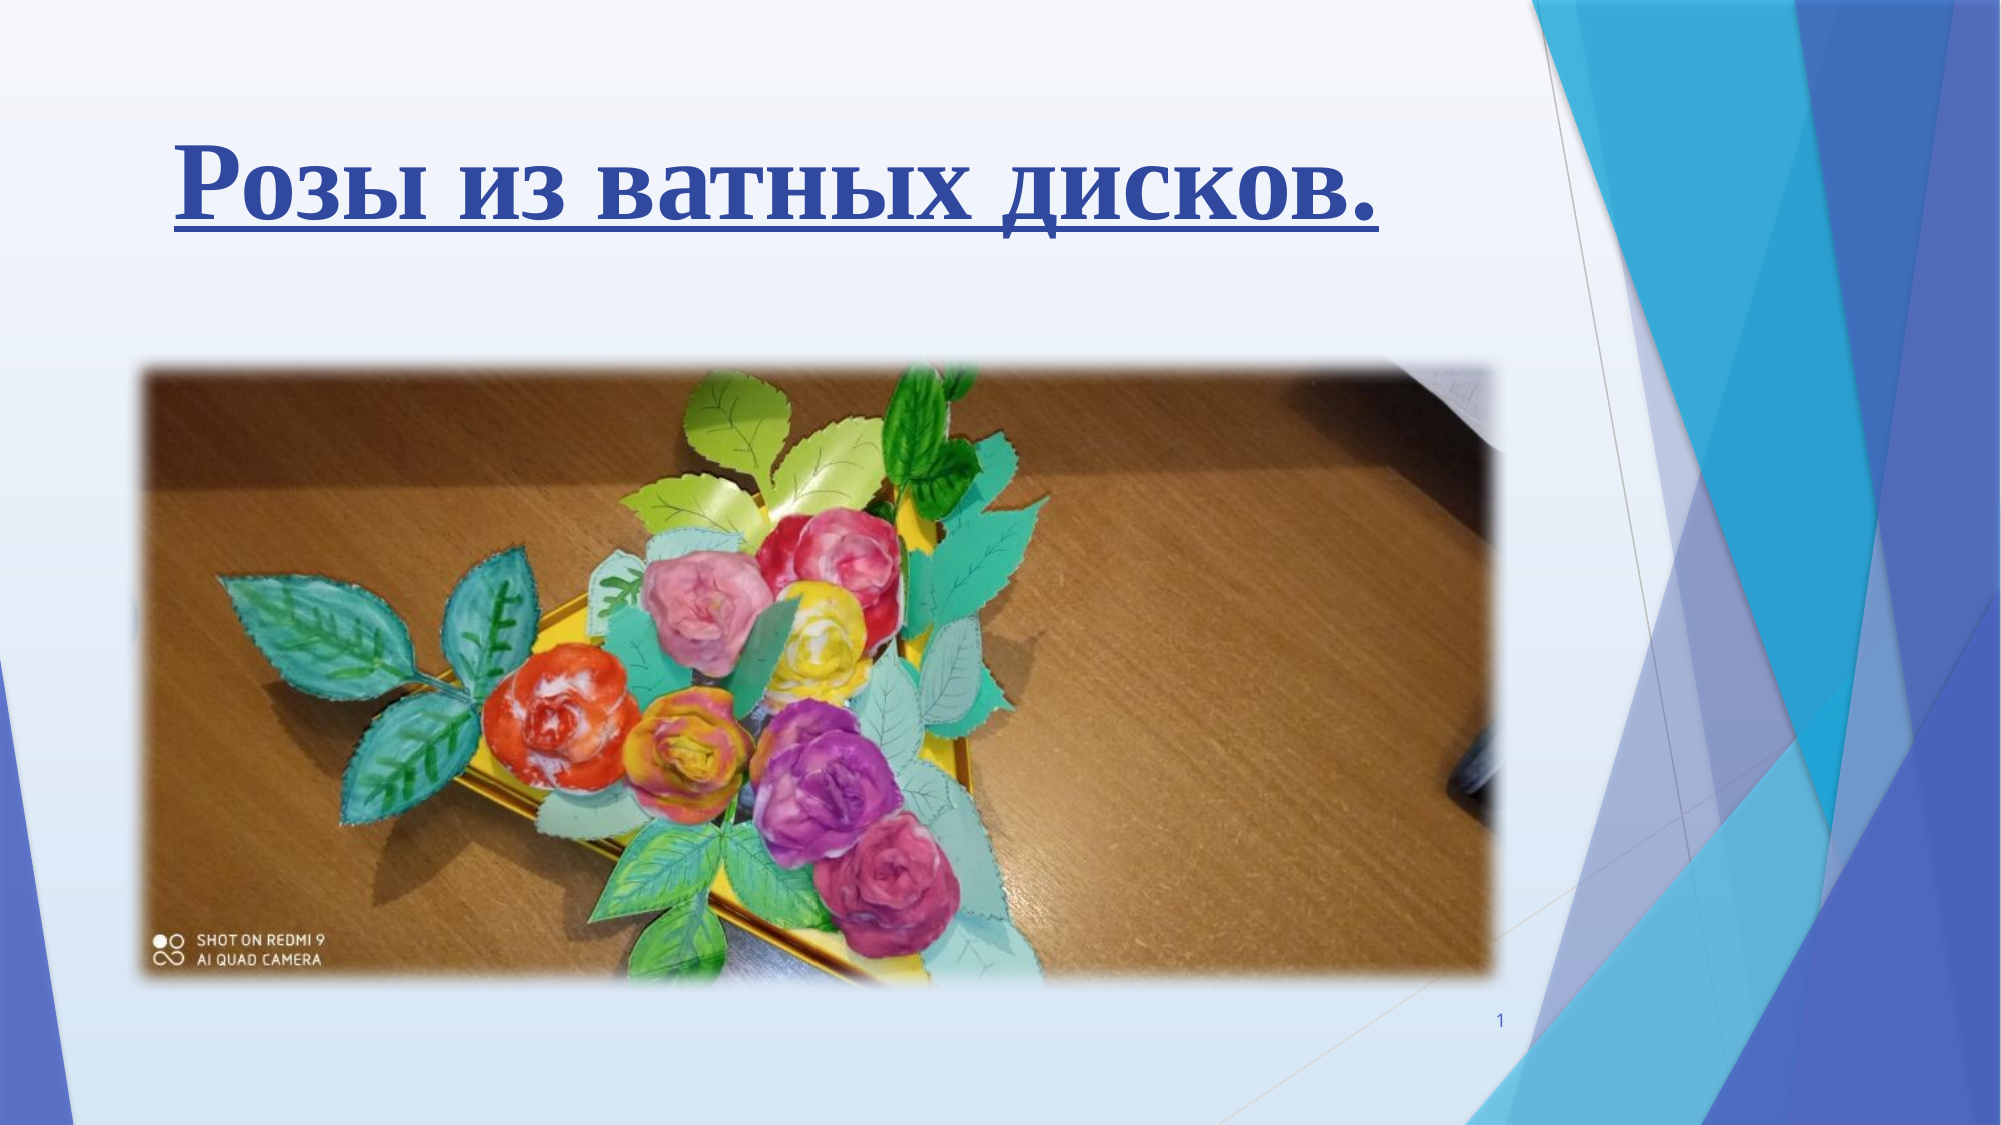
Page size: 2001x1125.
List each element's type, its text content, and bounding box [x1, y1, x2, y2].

slide_number 1 [1409, 991, 1522, 1051]
title Розы из ватных дисков. [64, 99, 1475, 317]
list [125, 353, 1507, 992]
